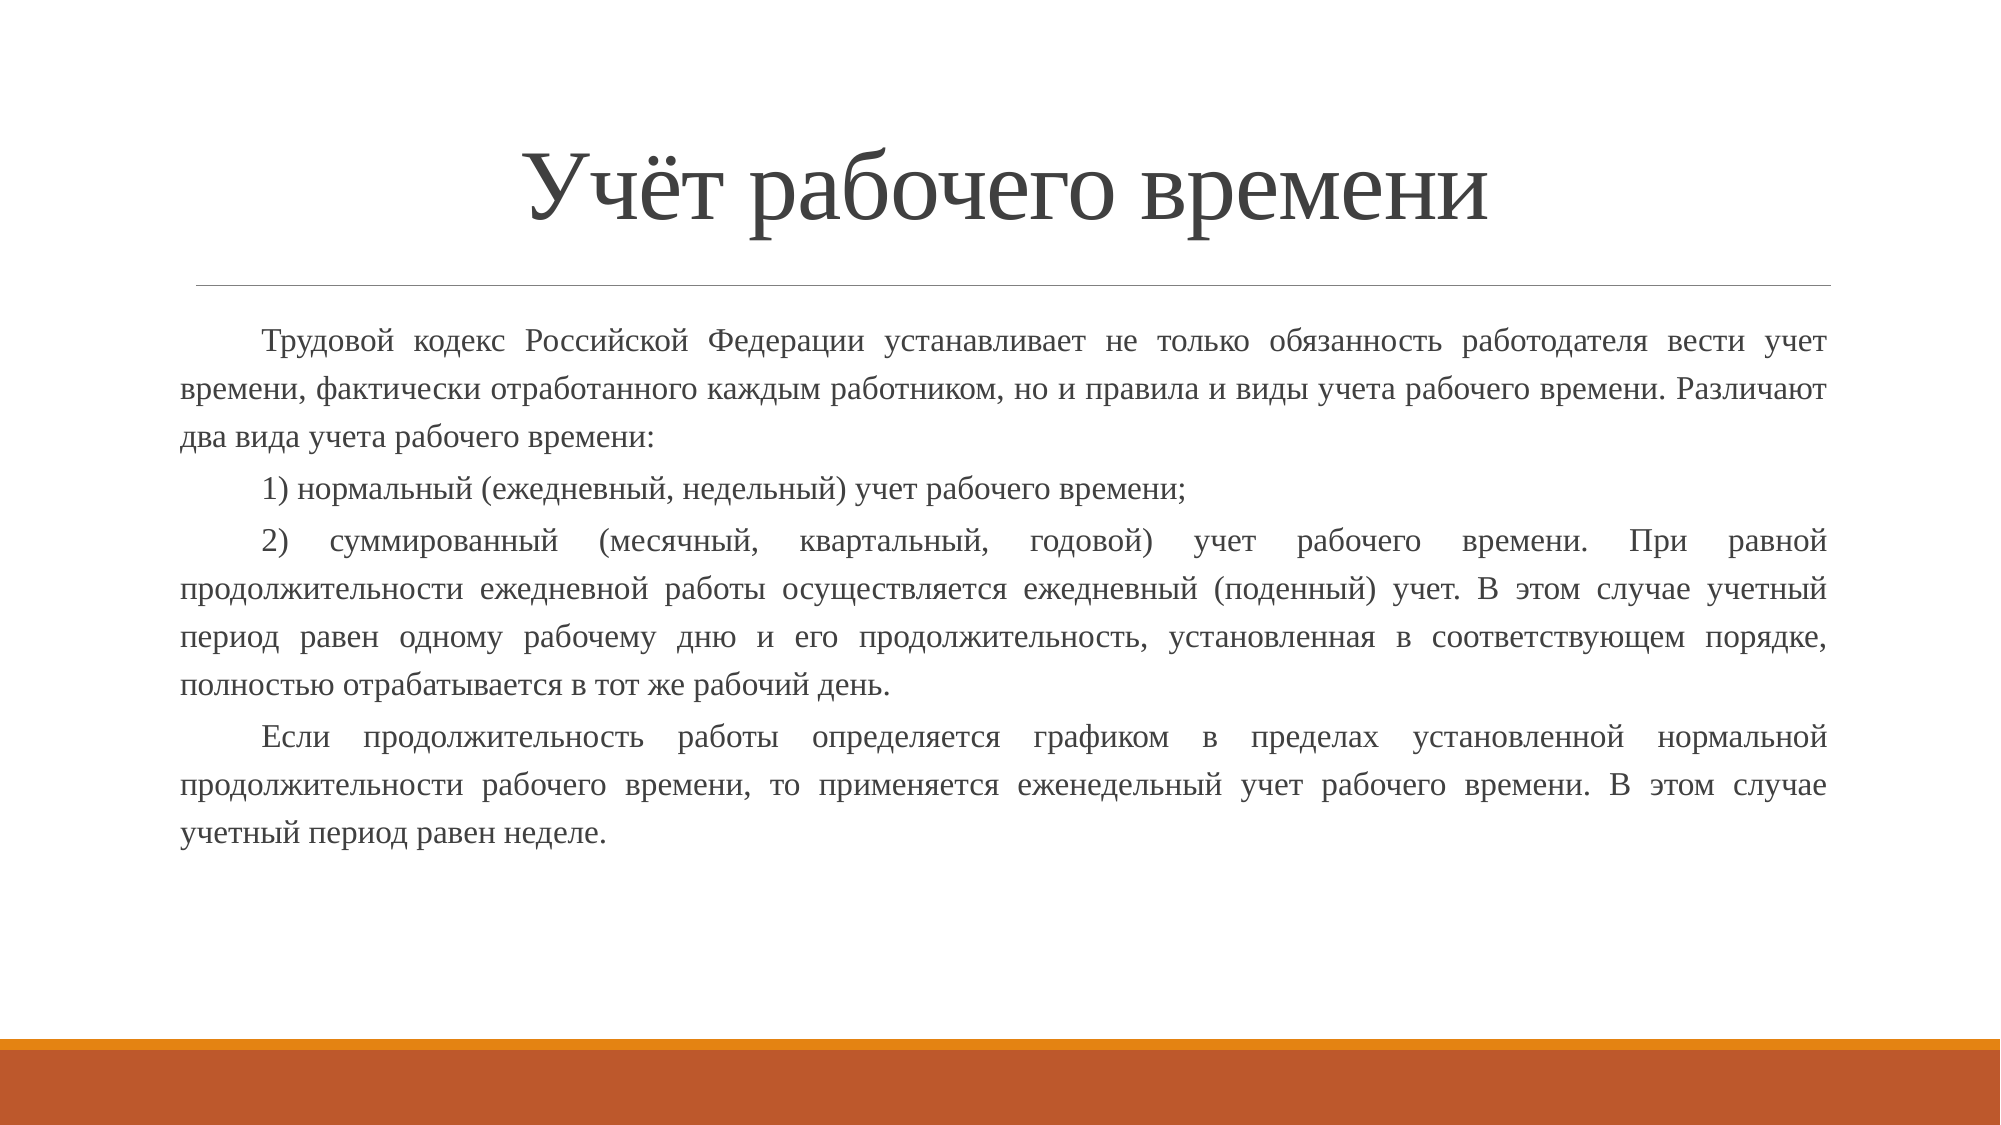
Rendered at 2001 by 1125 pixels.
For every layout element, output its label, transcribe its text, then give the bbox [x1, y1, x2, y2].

title Учёт рабочего времени [180, 129, 1830, 302]
list Трудовой кодекс Российской Федерации устанавливает не только обязанность работодателя вести учет времени, фактически отработанного каждым работником, но и правила и виды учета рабочего времени. Различают два вида учета рабочего времени: 1) нормальный (ежедневный, недельный) учет рабочего времени; 2) суммированный (месячный, квартальный, годовой) учет рабочего времени. При равной продолжительности ежедневной работы осуществляется ежедневный (поденный) учет. В этом случае учетный период равен одному рабочему дню и его продолжительность, установленная в соответствующем порядке, полностью отрабатывается в тот же рабочий день. Если продолжительность работы определяется графиком в пределах установленной нормальной продолжительности рабочего времени, то применяется еженедельный учет рабочего времени. В этом случае учетный период равен неделе. [180, 302, 1830, 1046]
